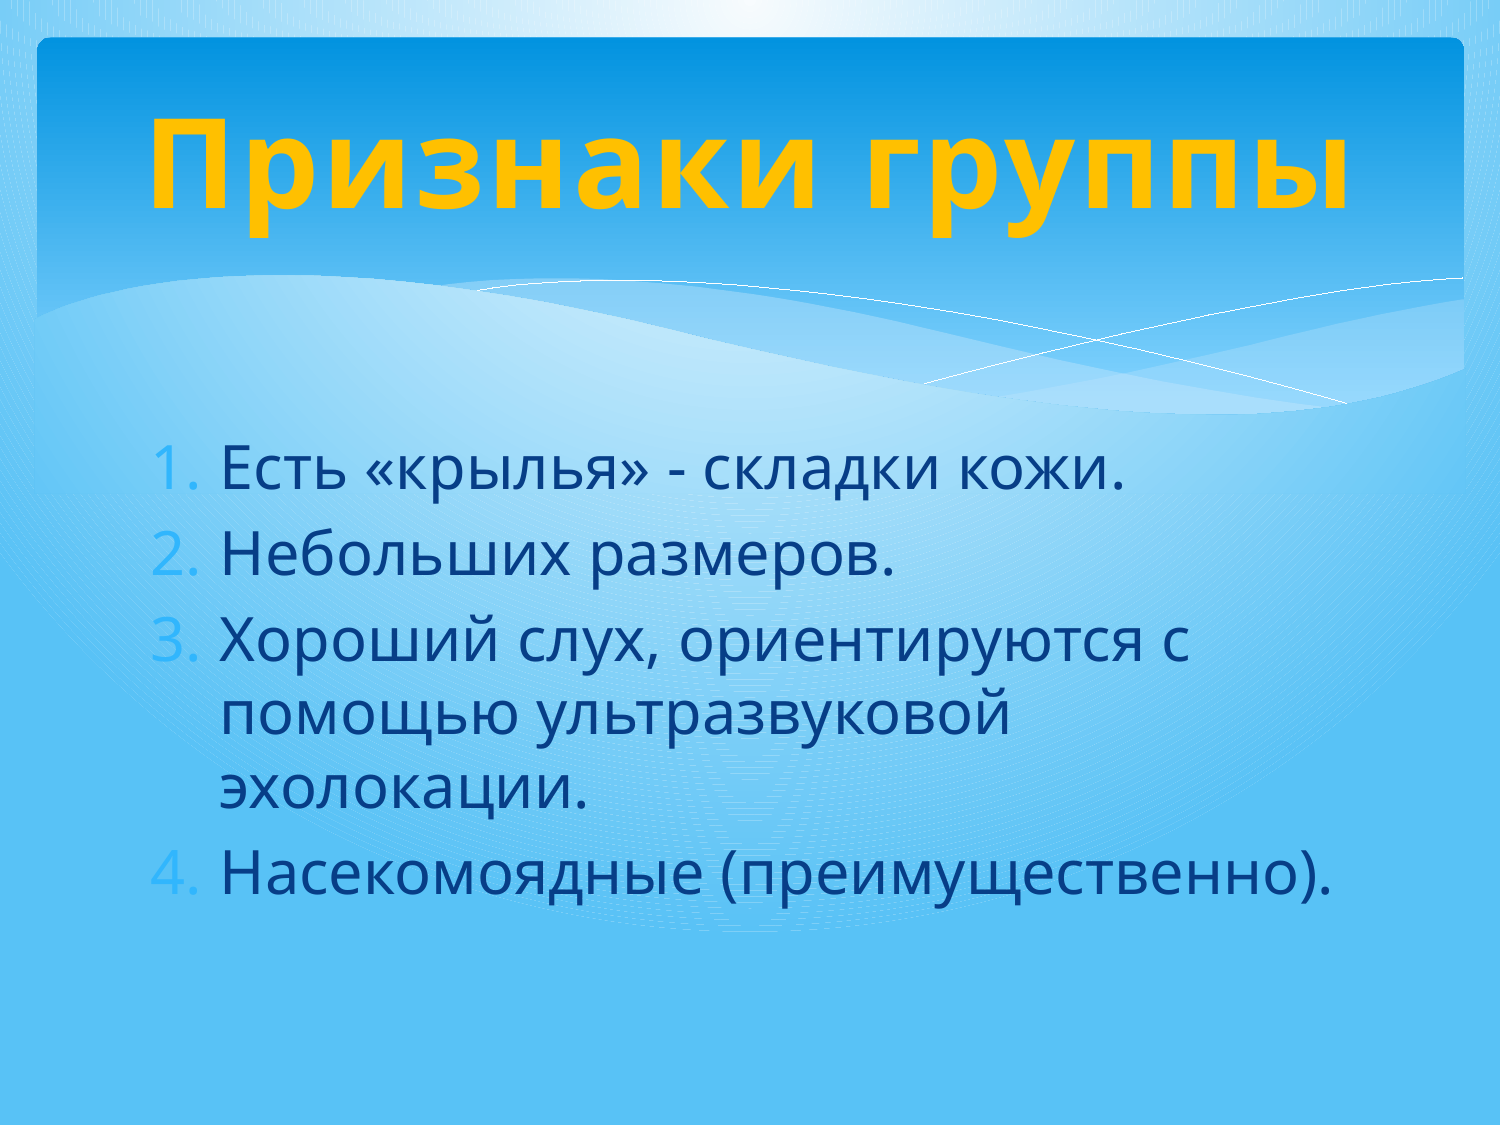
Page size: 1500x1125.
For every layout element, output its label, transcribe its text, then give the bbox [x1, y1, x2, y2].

list Есть «крылья» - складки кожи. Небольших размеров. Хороший слух, ориентируются с помощью ультразвуковой эхолокации. Насекомоядные (преимущественно). [135, 420, 1352, 987]
title Признаки группы [75, 55, 1425, 261]
